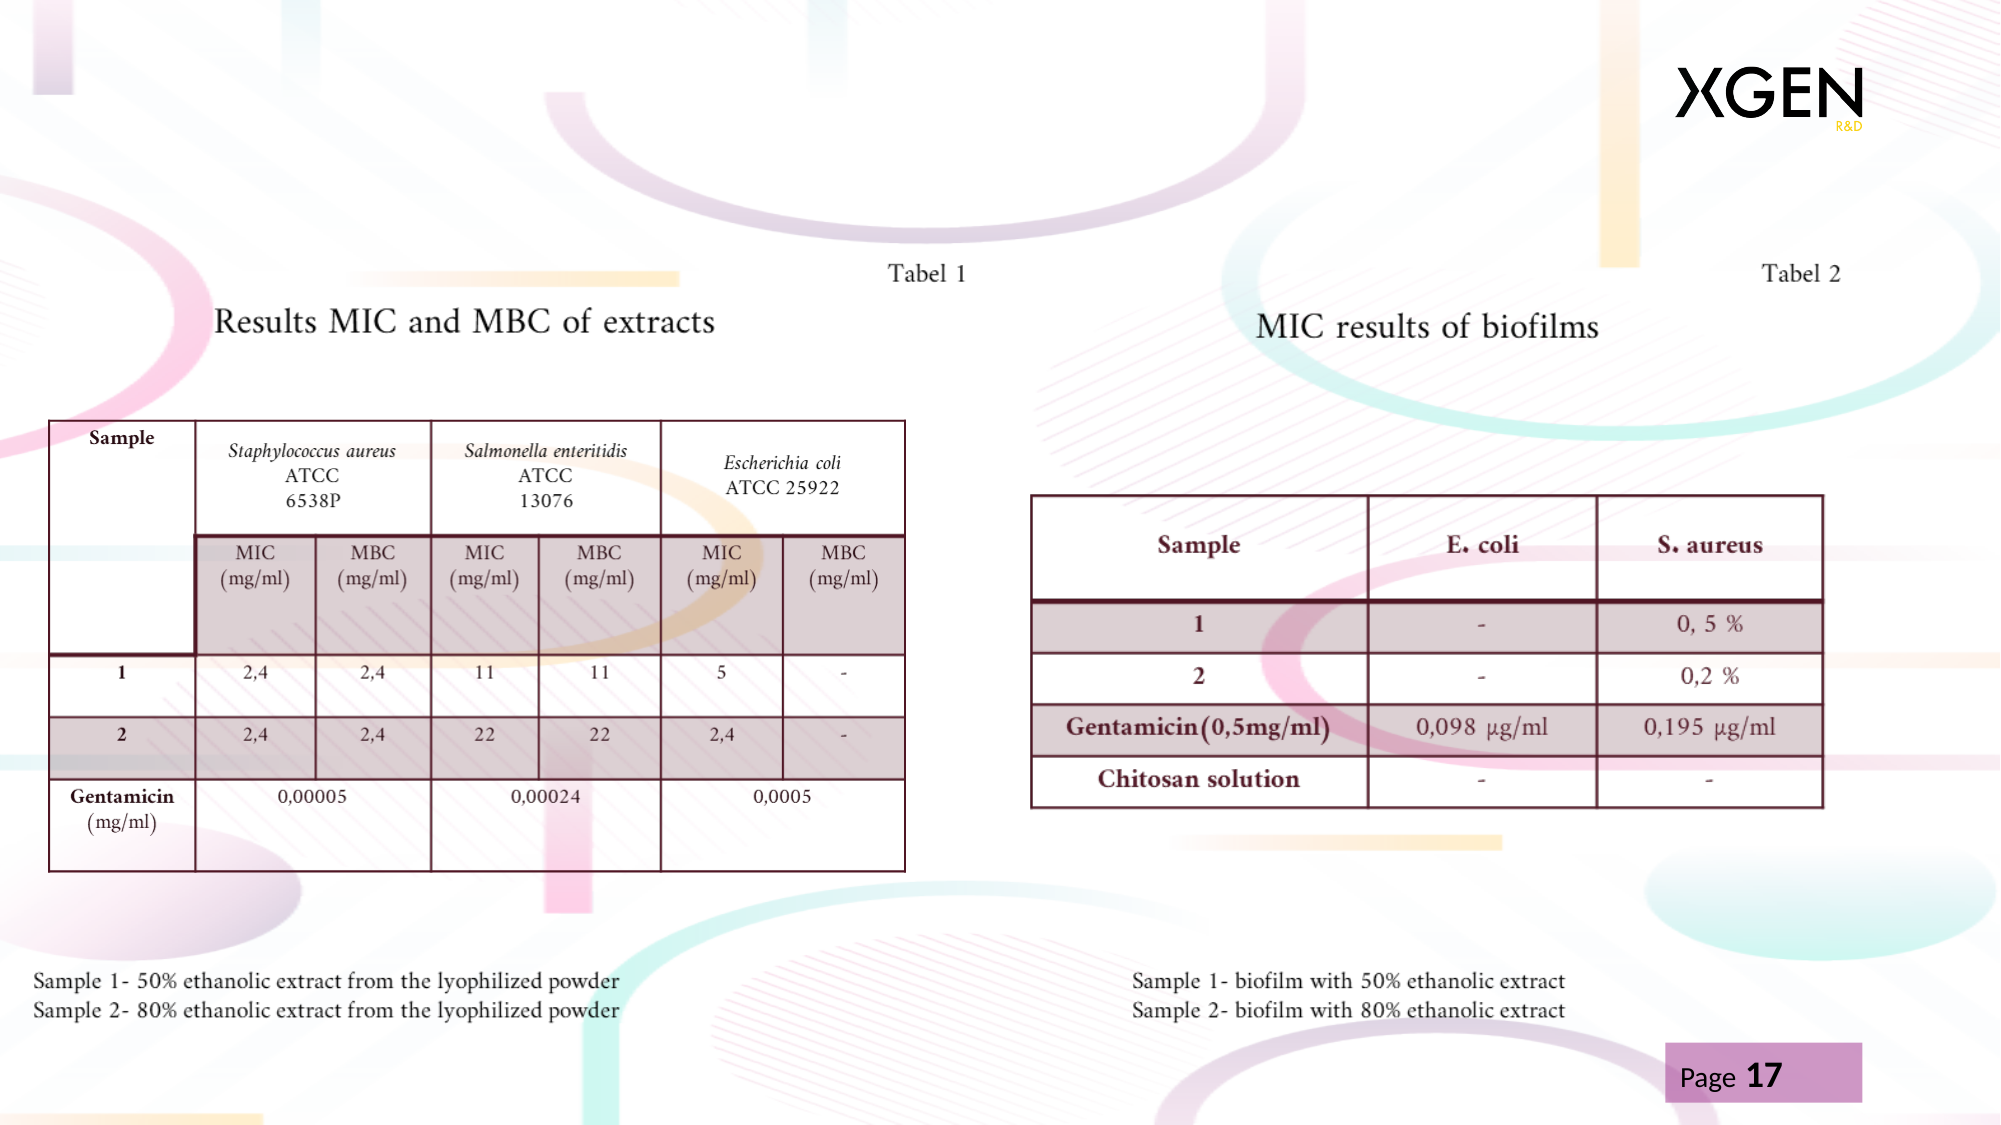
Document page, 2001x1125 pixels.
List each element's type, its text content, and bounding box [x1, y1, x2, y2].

slide_number Page 17 [1665, 1043, 1863, 1103]
picture [0, 0, 2001, 1125]
